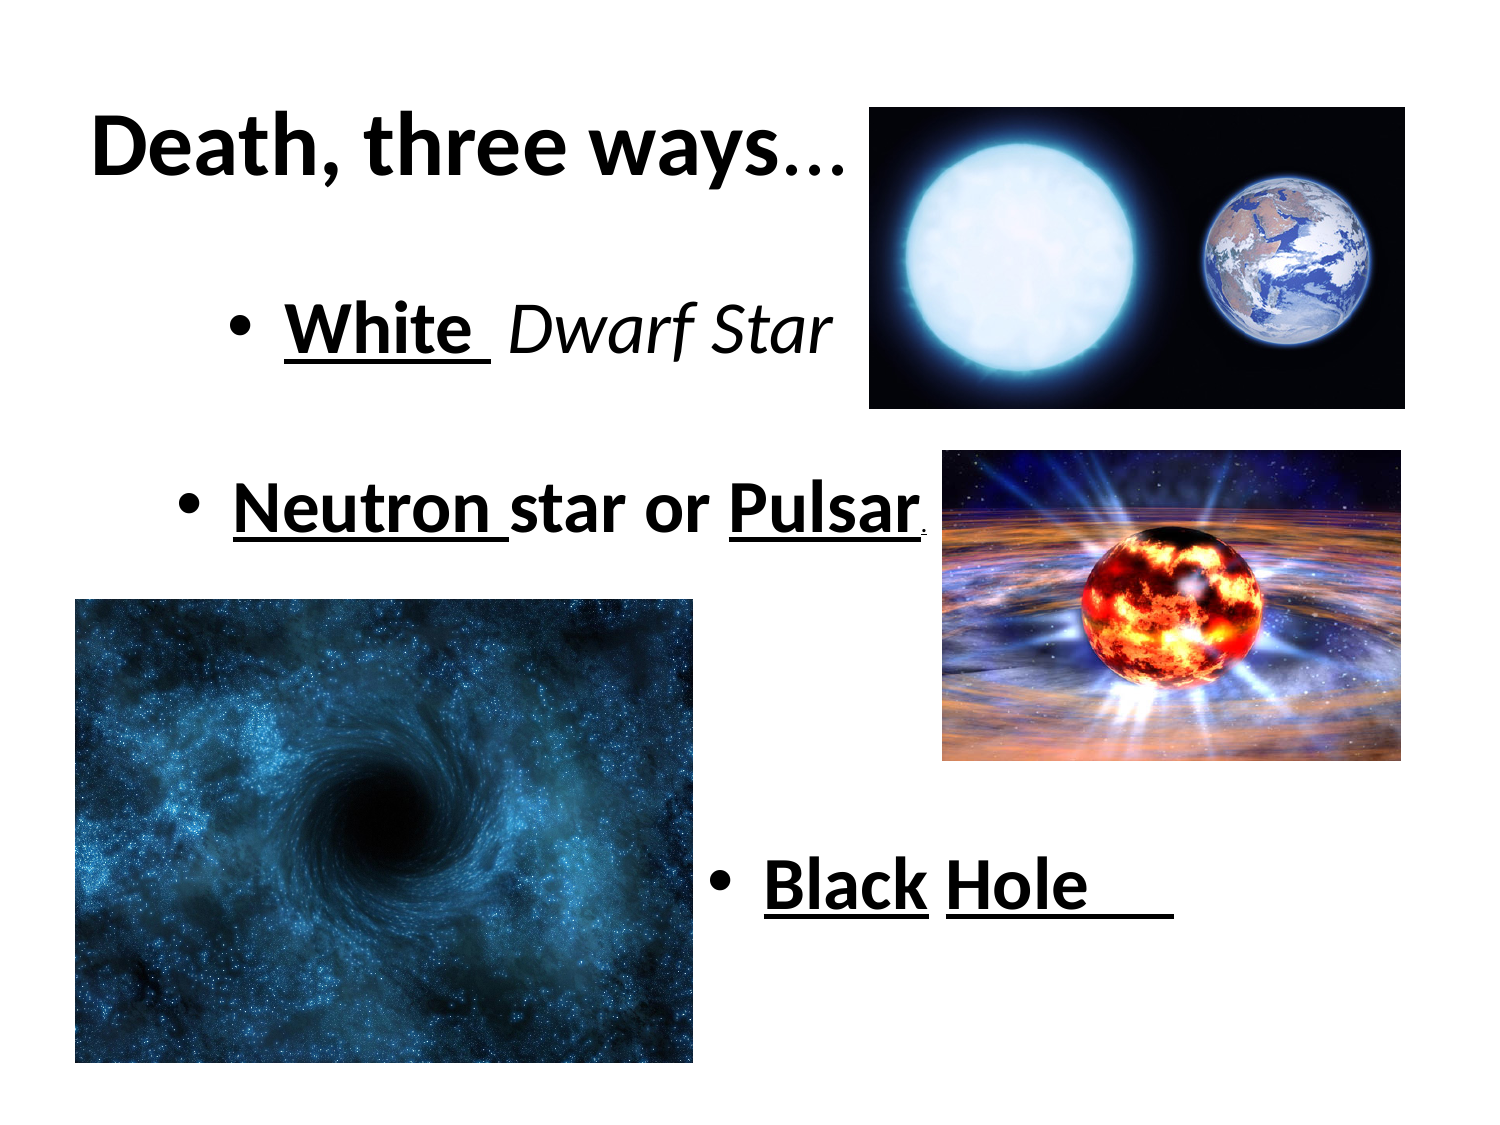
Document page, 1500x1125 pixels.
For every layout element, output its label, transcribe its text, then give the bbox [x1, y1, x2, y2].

list White Dwarf Star [212, 271, 864, 399]
list Black Hole [696, 827, 1500, 1013]
title Death, three ways... [75, 45, 1425, 233]
list Neutron star or Pulsar. [161, 449, 940, 590]
picture [869, 107, 1406, 409]
picture [74, 599, 693, 1064]
picture [942, 450, 1402, 761]
